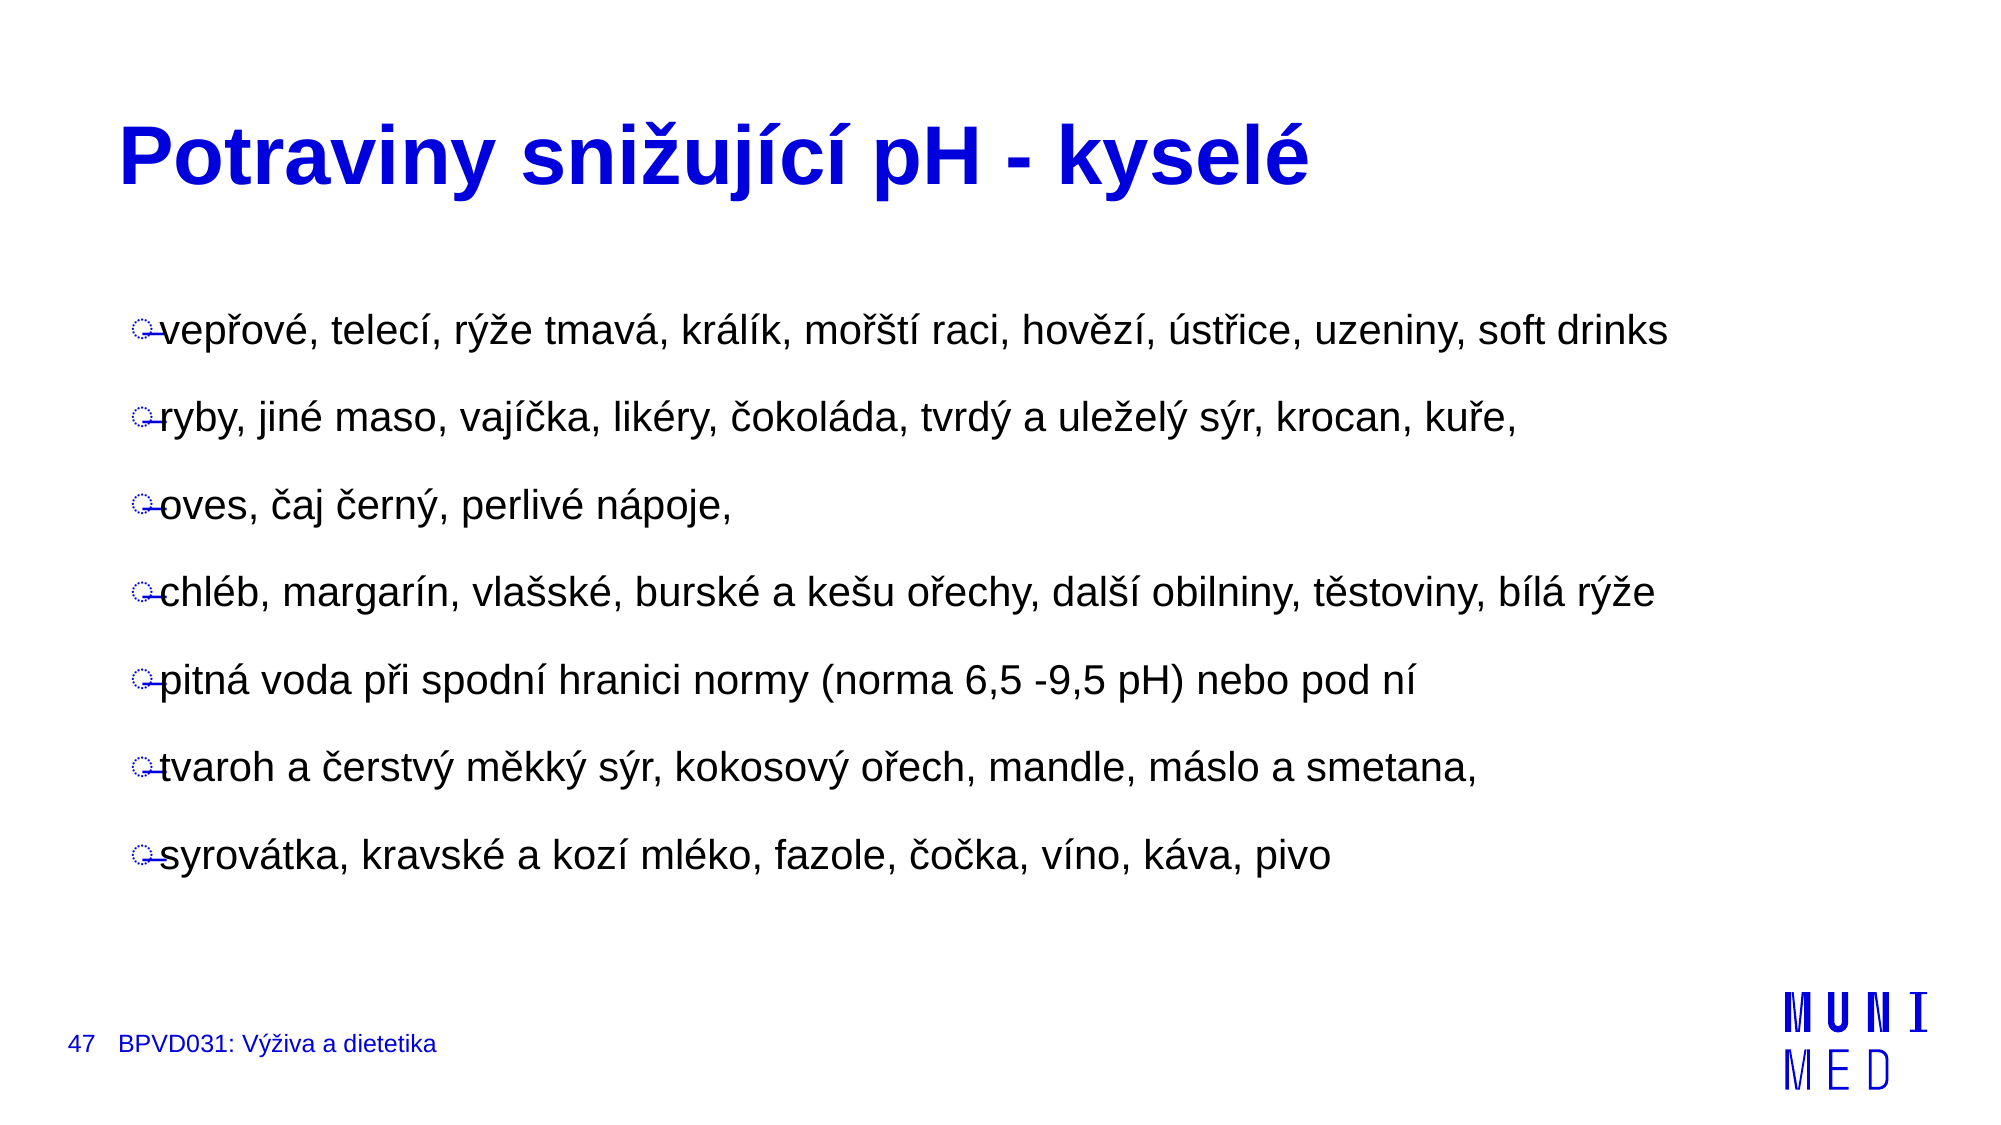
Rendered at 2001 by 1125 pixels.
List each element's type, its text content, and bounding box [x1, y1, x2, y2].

title Potraviny snižující pH - kyselé [118, 118, 1883, 193]
footer BPVD031: Výživa a dietetika [118, 1021, 1418, 1063]
slide_number 47 [67, 1021, 110, 1063]
list vepřové, telecí, rýže tmavá, králík, mořští raci, hovězí, ústřice, uzeniny, soft drinks ryby, jiné maso, vajíčka, likéry, čokoláda, tvrdý a uleželý sýr, krocan, kuře, oves, čaj černý, perlivé nápoje, chléb, margarín, vlašské, burské a kešu ořechy, další obilniny, těstoviny, bílá rýže pitná voda při spodní hranici normy (norma 6,5 -9,5 pH) nebo pod ní tvaroh a čerstvý měkký sýr, kokosový ořech, mandle, máslo a smetana, syrovátka, kravské a kozí mléko, fazole, čočka, víno, káva, pivo [118, 277, 1883, 957]
